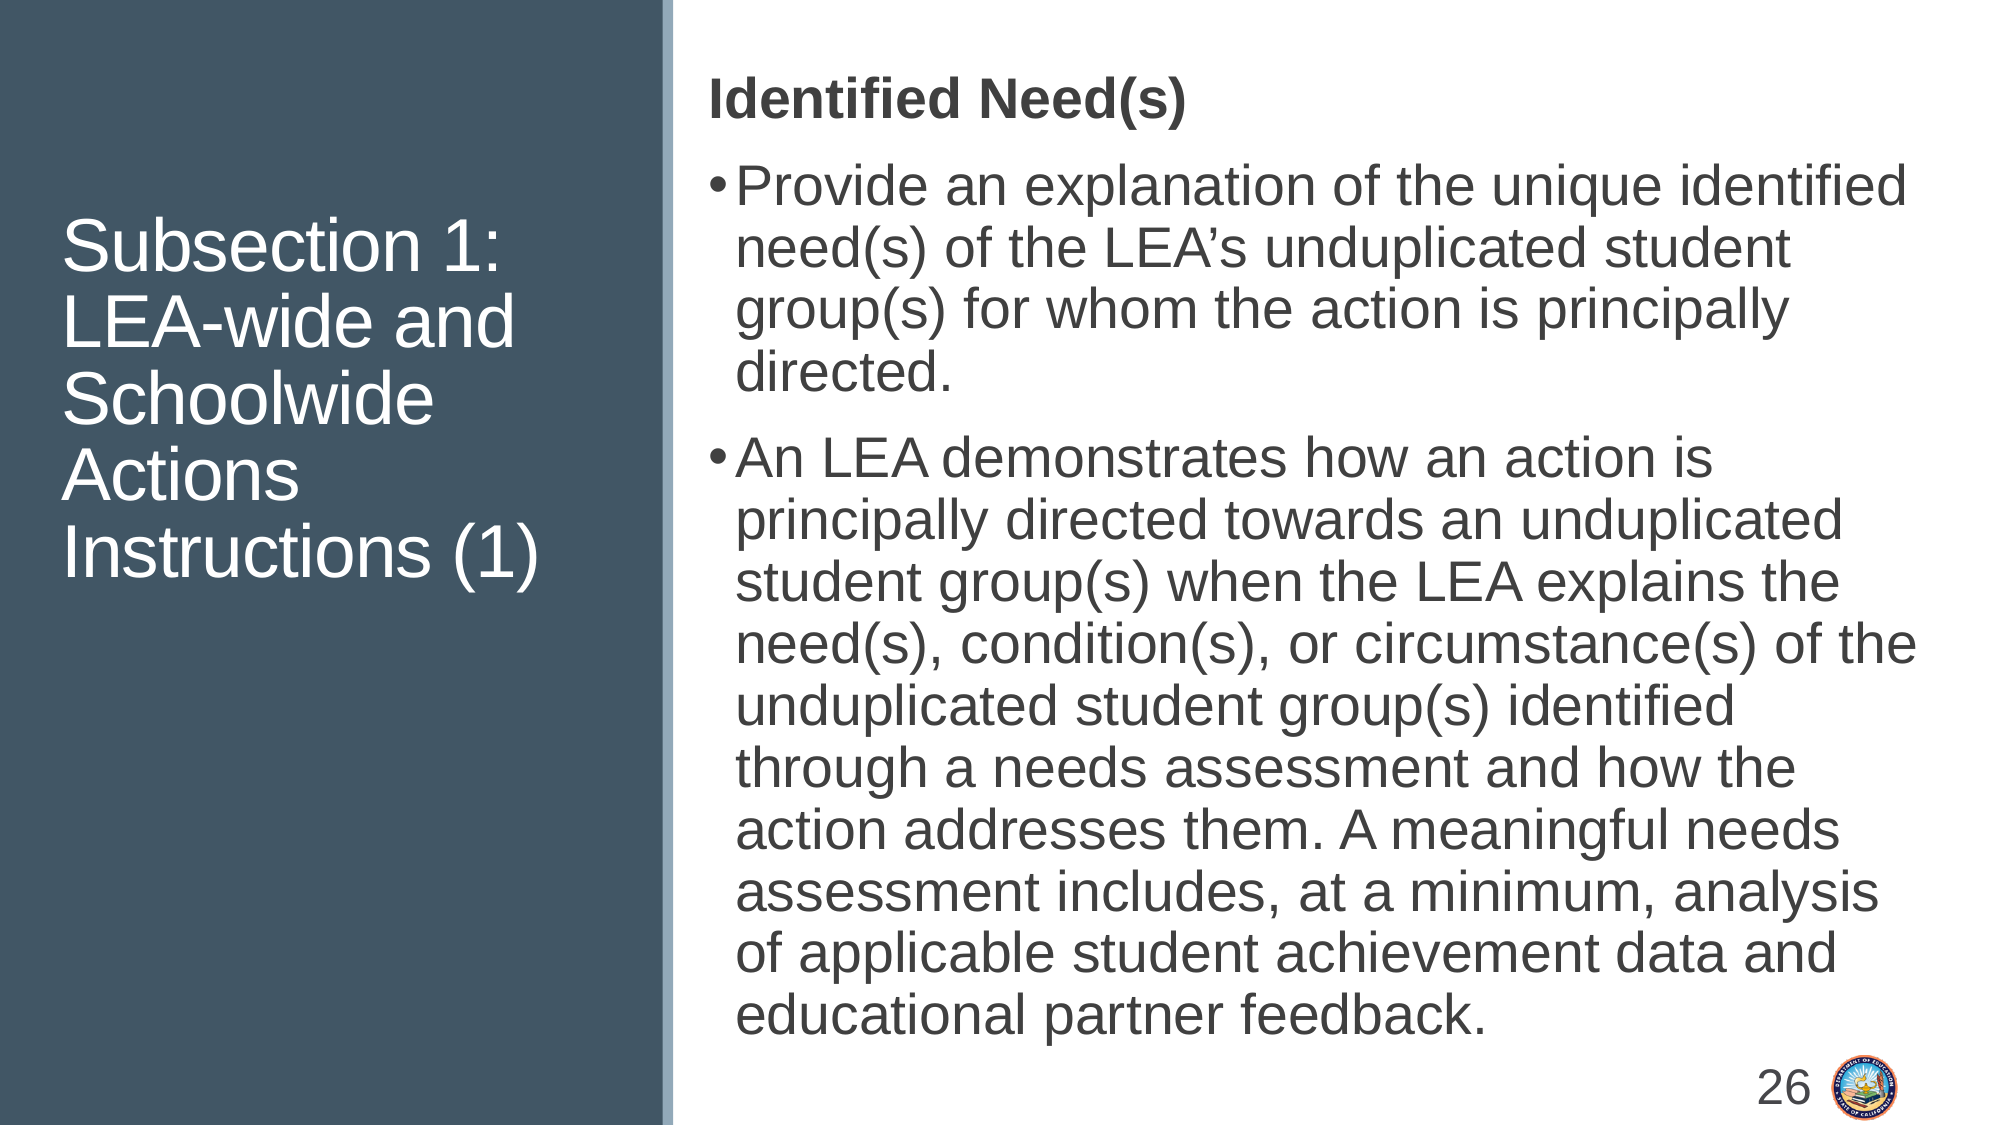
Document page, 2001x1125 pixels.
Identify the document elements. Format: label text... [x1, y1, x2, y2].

slide_number 26 [1611, 1054, 1827, 1115]
title Subsection 1: LEA-wide and Schoolwide Actions Instructions (1) [46, 61, 622, 600]
list Identified Need(s) Provide an explanation of the unique identified need(s) of the LEA’s unduplicated student group(s) for whom the action is principally directed. An LEA demonstrates how an action is principally directed towards an unduplicated student group(s) when the LEA explains the need(s), condition(s), or circumstance(s) of the unduplicated student group(s) identified through a needs assessment and how the action addresses them. A meaningful needs assessment includes, at a minimum, analysis of applicable student achievement data and educational partner feedback. [700, 61, 1953, 1055]
picture [1831, 1055, 1899, 1122]
